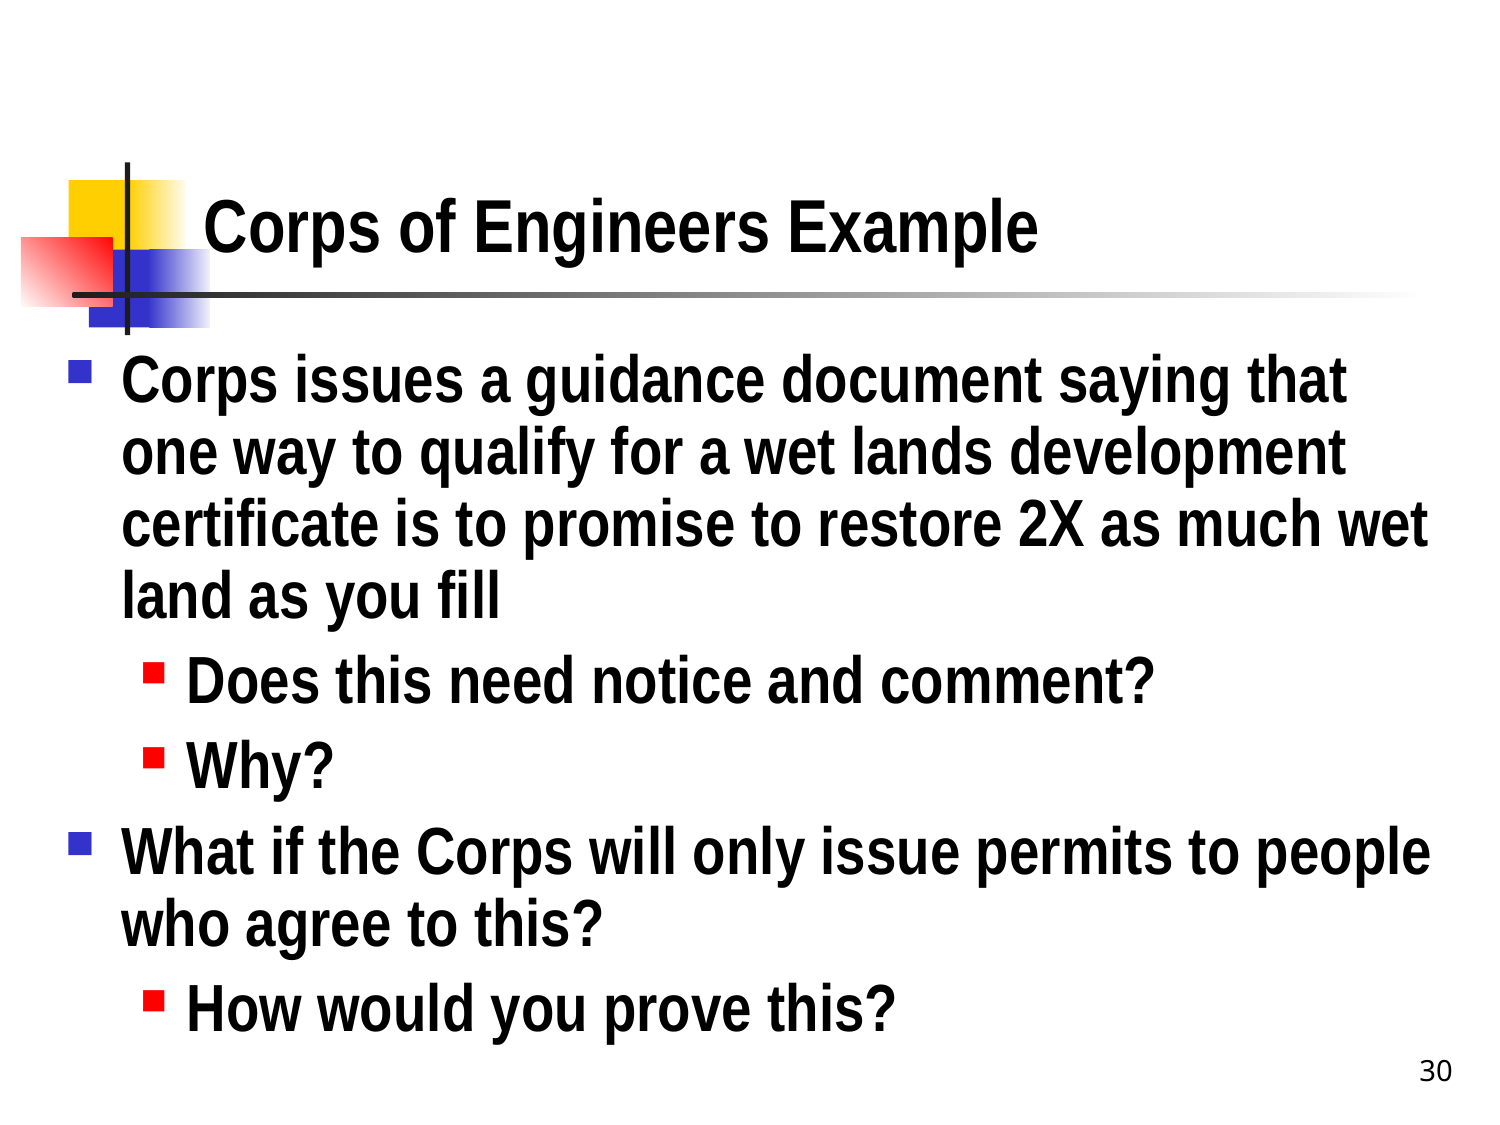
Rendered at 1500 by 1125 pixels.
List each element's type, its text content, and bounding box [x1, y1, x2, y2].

slide_number 30 [1155, 1024, 1468, 1100]
title Corps of Engineers Example [188, 35, 1468, 275]
list Corps issues a guidance document saying that one way to qualify for a wet lands development certificate is to promise to restore 2X as much wet land as you fill Does this need notice and comment? Why? What if the Corps will only issue permits to people who agree to this? How would you prove this? [50, 337, 1450, 1075]
